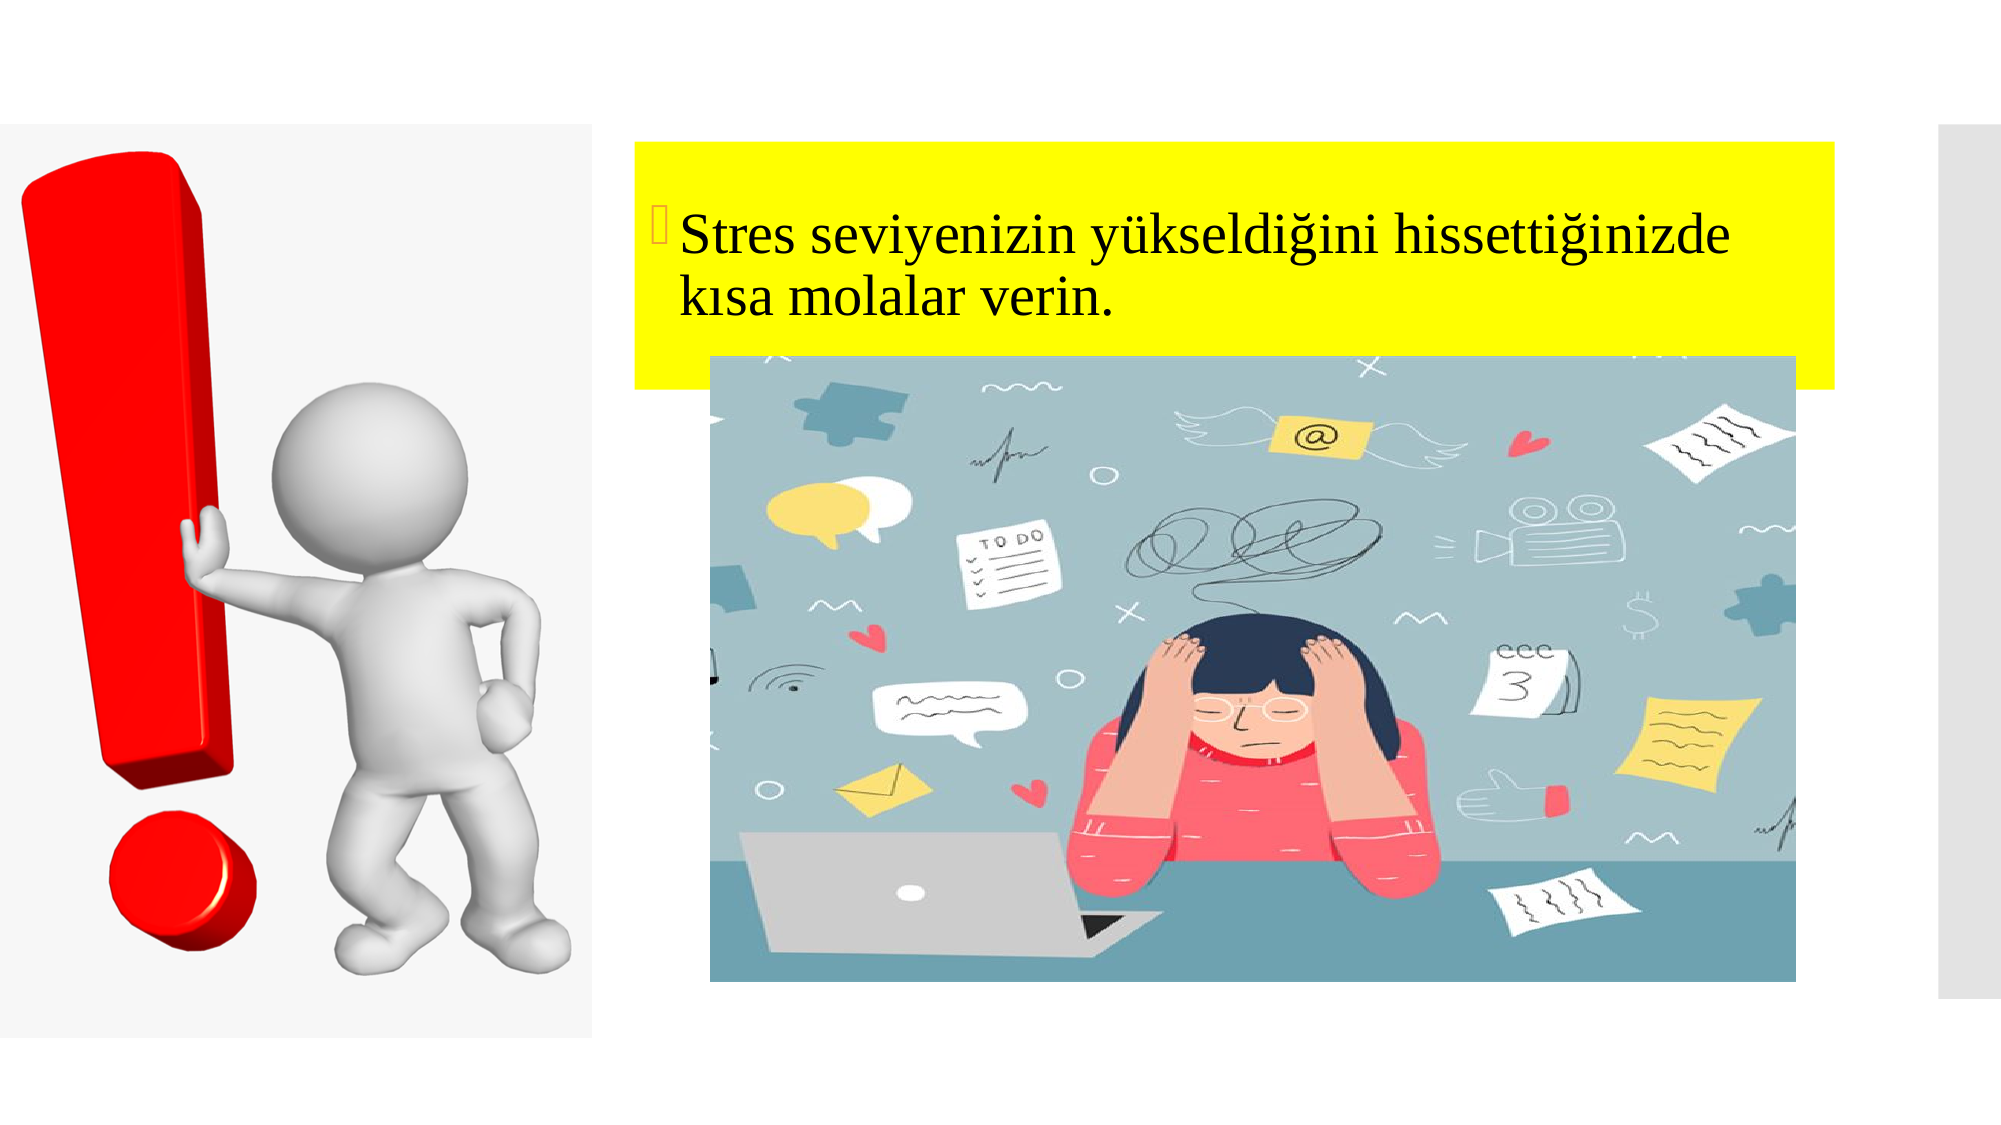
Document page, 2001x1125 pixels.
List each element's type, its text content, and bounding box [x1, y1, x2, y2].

list Stres seviyenizin yükseldiğini hissettiğinizde kısa molalar verin. [634, 141, 1835, 390]
picture [709, 356, 1796, 982]
picture [0, 124, 593, 1038]
